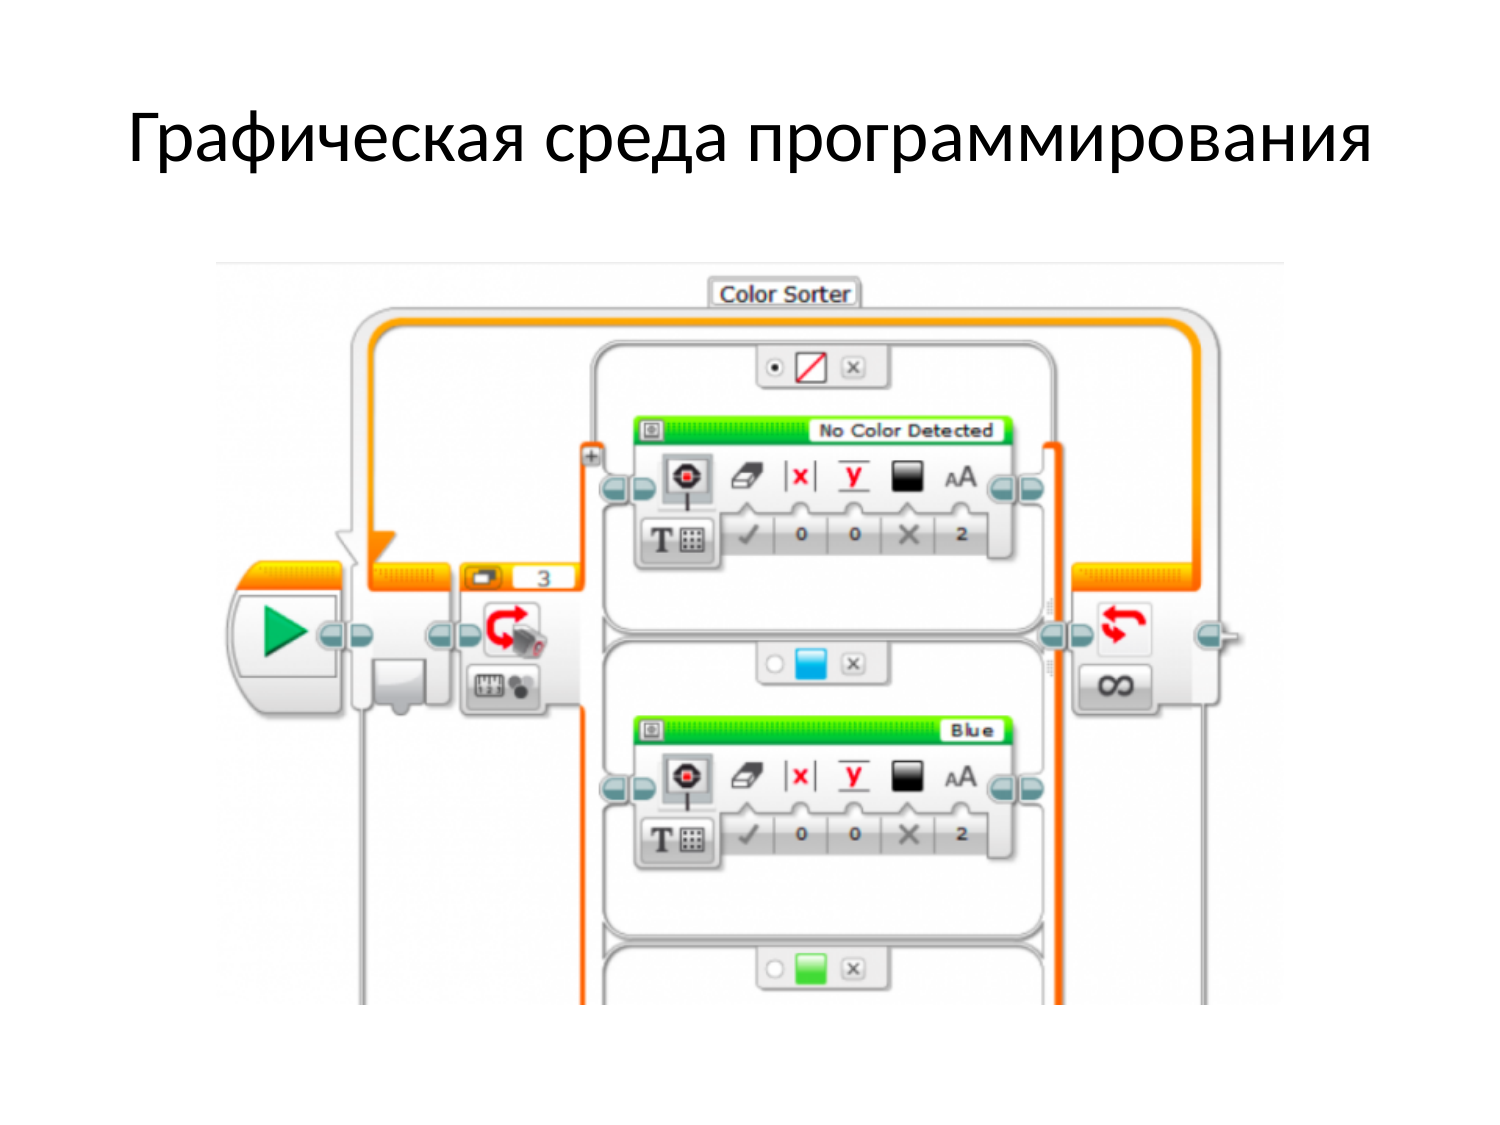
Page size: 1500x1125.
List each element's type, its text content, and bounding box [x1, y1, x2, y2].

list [215, 262, 1285, 1006]
title Графическая среда программирования [76, 66, 1427, 198]
